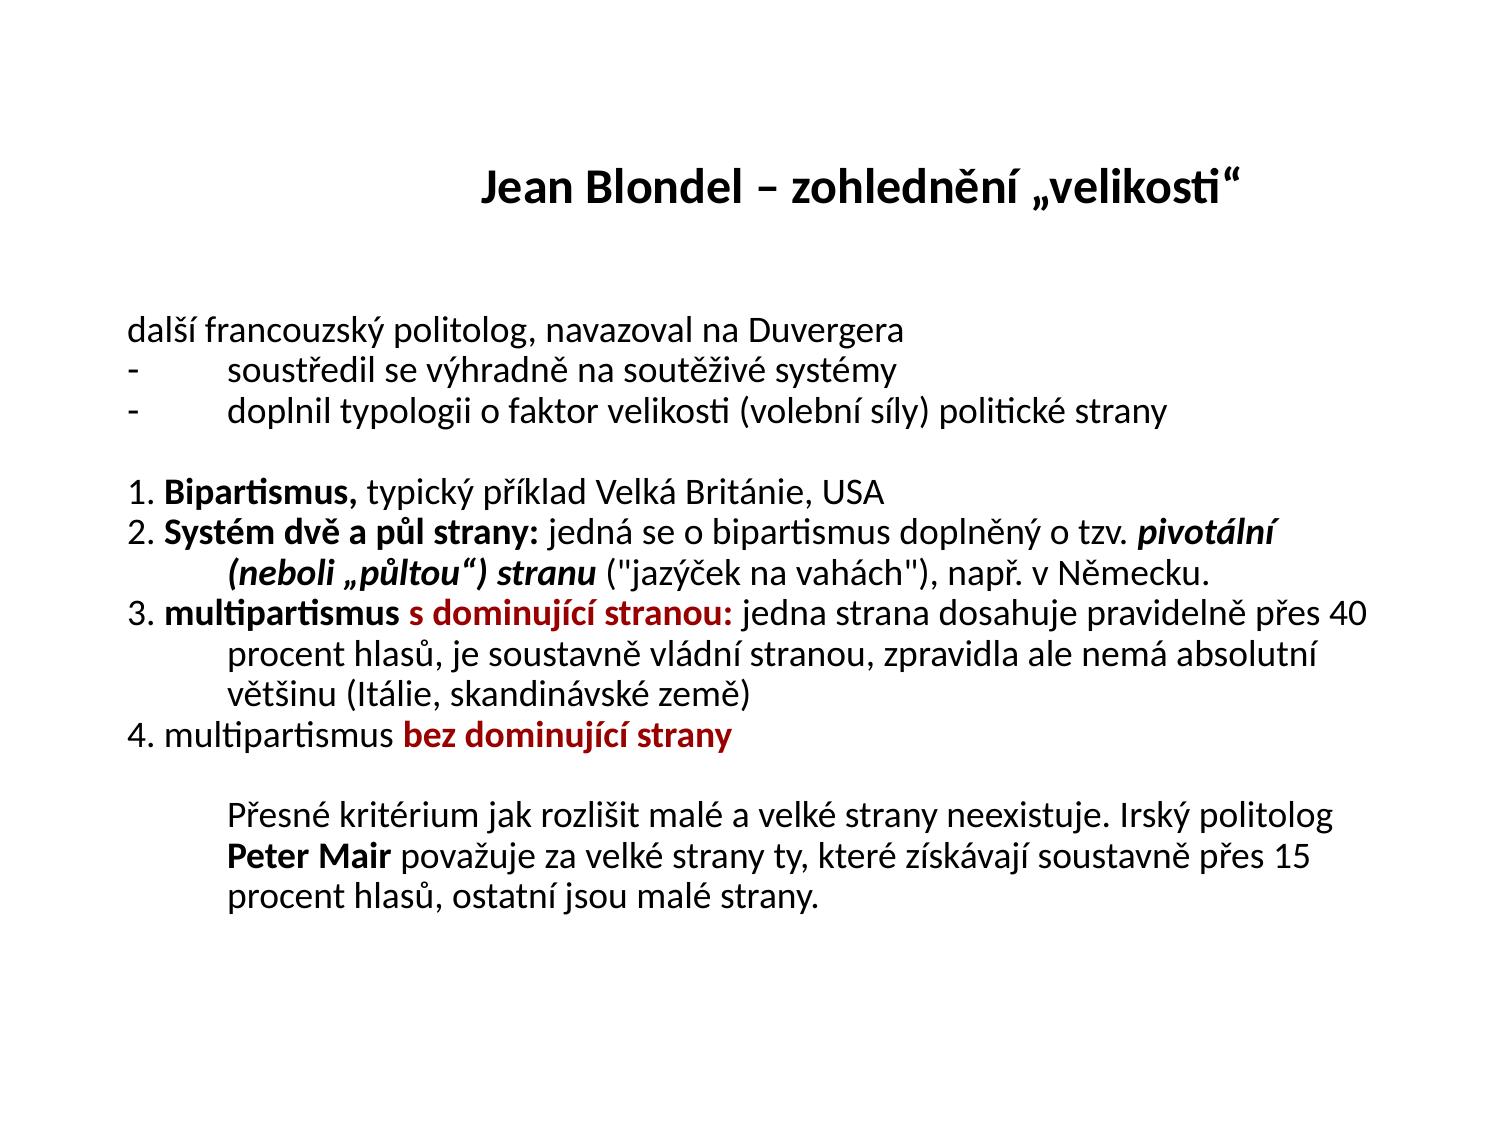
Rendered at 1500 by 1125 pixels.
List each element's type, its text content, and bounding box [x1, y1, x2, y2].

list další francouzský politolog, navazoval na Duvergera soustředil se výhradně na soutěživé systémy doplnil typologii o faktor velikosti (volební síly) politické strany 1. Bipartismus, typický příklad Velká Británie, USA 2. Systém dvě a půl strany: jedná se o bipartismus doplněný o tzv. pivotální (neboli „půltou“) stranu ("jazýček na vahách"), např. v Německu. 3. multipartismus s dominující stranou: jedna strana dosahuje pravidelně přes 40 procent hlasů, je soustavně vládní stranou, zpravidla ale nemá absolutní většinu (Itálie, skandinávské země) 4. multipartismus bez dominující strany Přesné kritérium jak rozlišit malé a velké strany neexistuje. Irský politolog Peter Mair považuje za velké strany ty, které získávají soustavně přes 15 procent hlasů, ostatní jsou malé strany. [111, 302, 1388, 978]
title Jean Blondel – zohlednění „velikosti“ [224, 89, 1500, 278]
